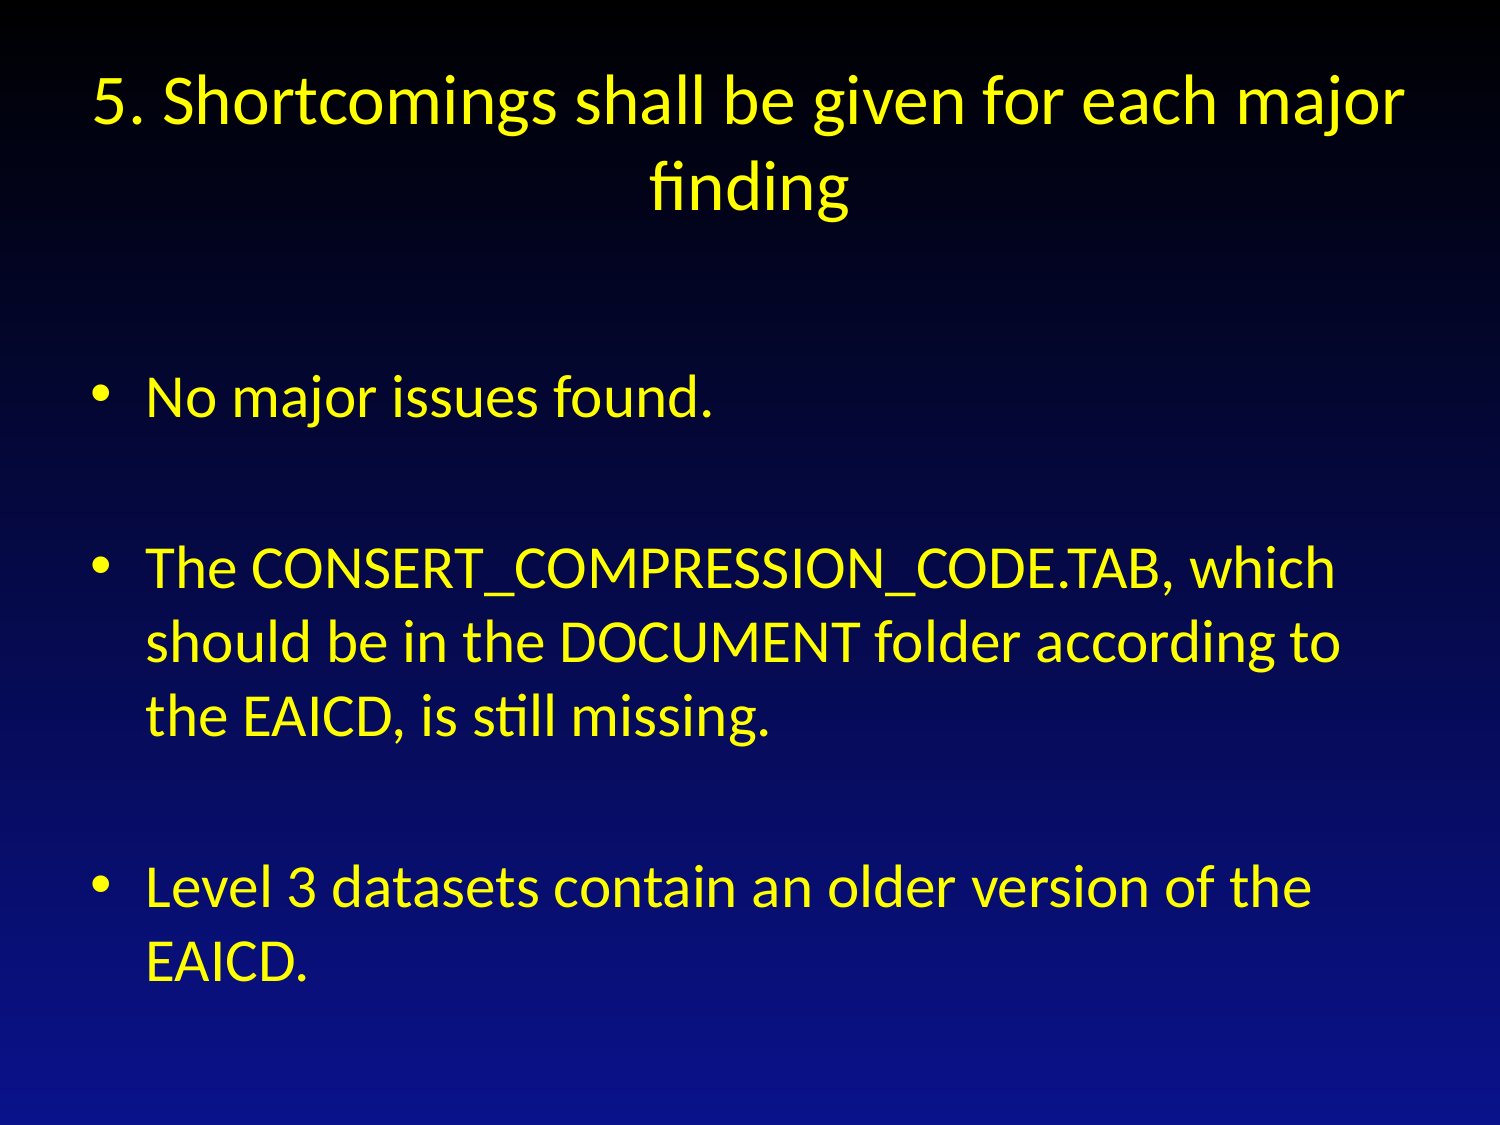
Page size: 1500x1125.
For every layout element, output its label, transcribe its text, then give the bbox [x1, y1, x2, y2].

list No major issues found. The CONSERT_COMPRESSION_CODE.TAB, which should be in the DOCUMENT folder according to the EAICD, is still missing. Level 3 datasets contain an older version of the EAICD. [75, 262, 1425, 1005]
title 5. Shortcomings shall be given for each major finding [75, 45, 1425, 233]
